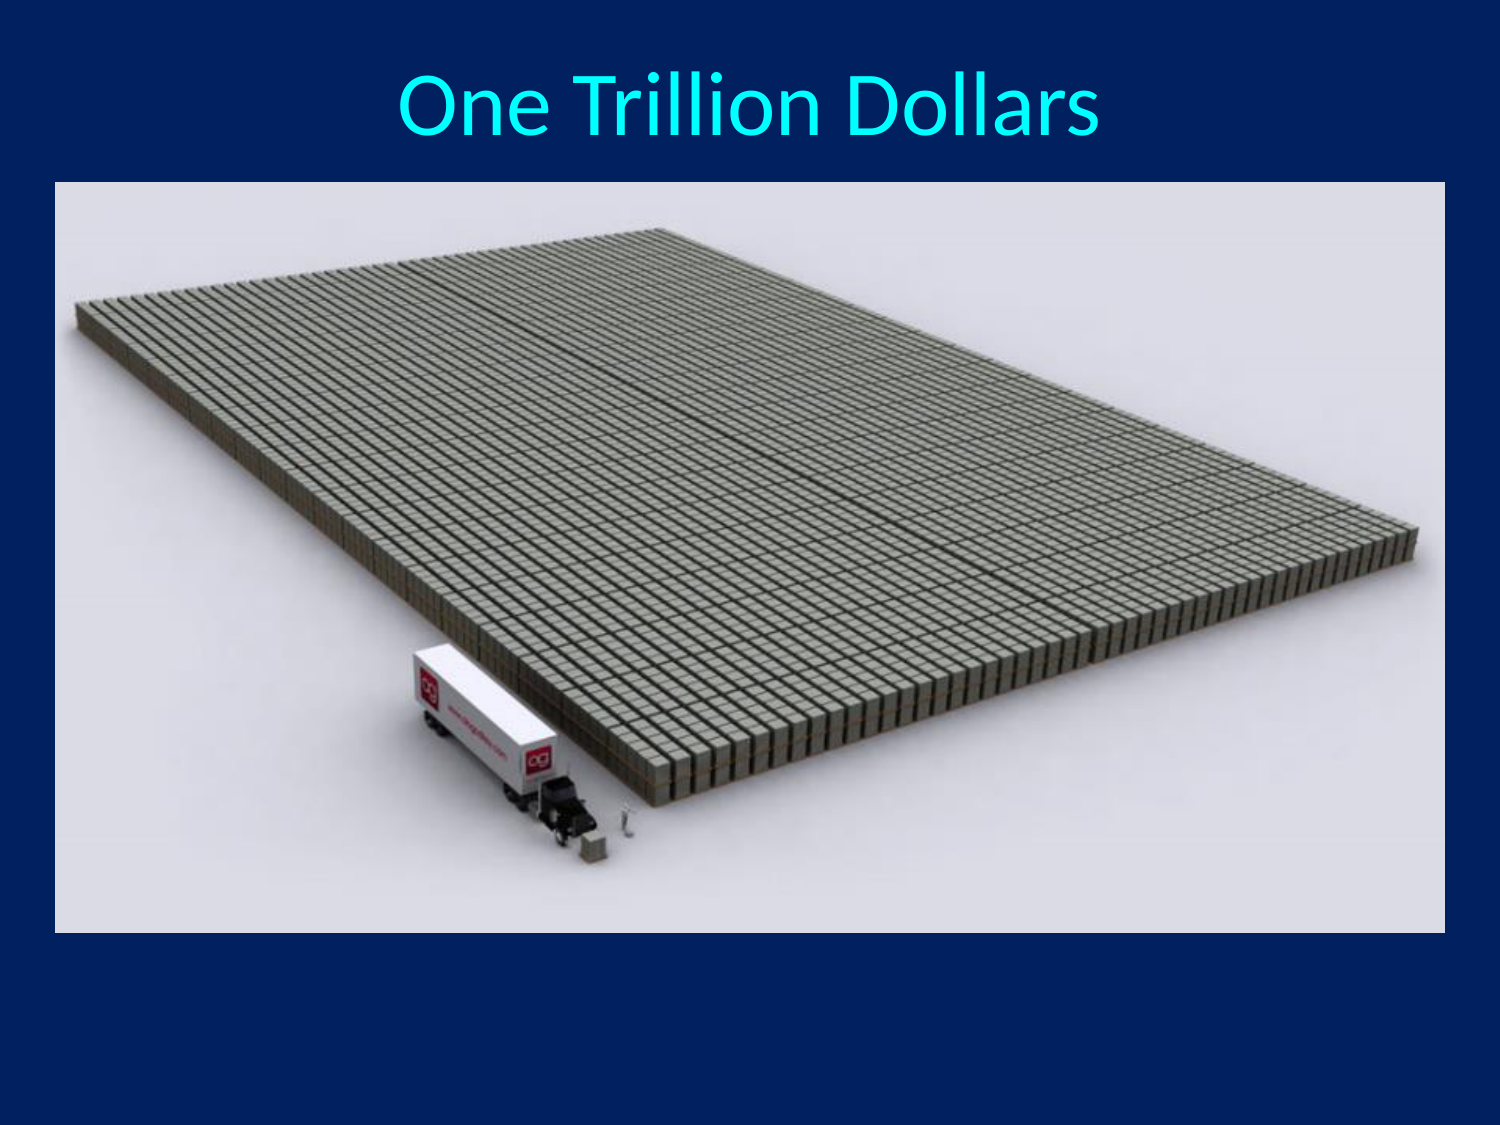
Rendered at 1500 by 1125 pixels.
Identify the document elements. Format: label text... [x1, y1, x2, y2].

picture [54, 182, 1445, 933]
text_box One Trillion Dollars [318, 36, 1182, 161]
